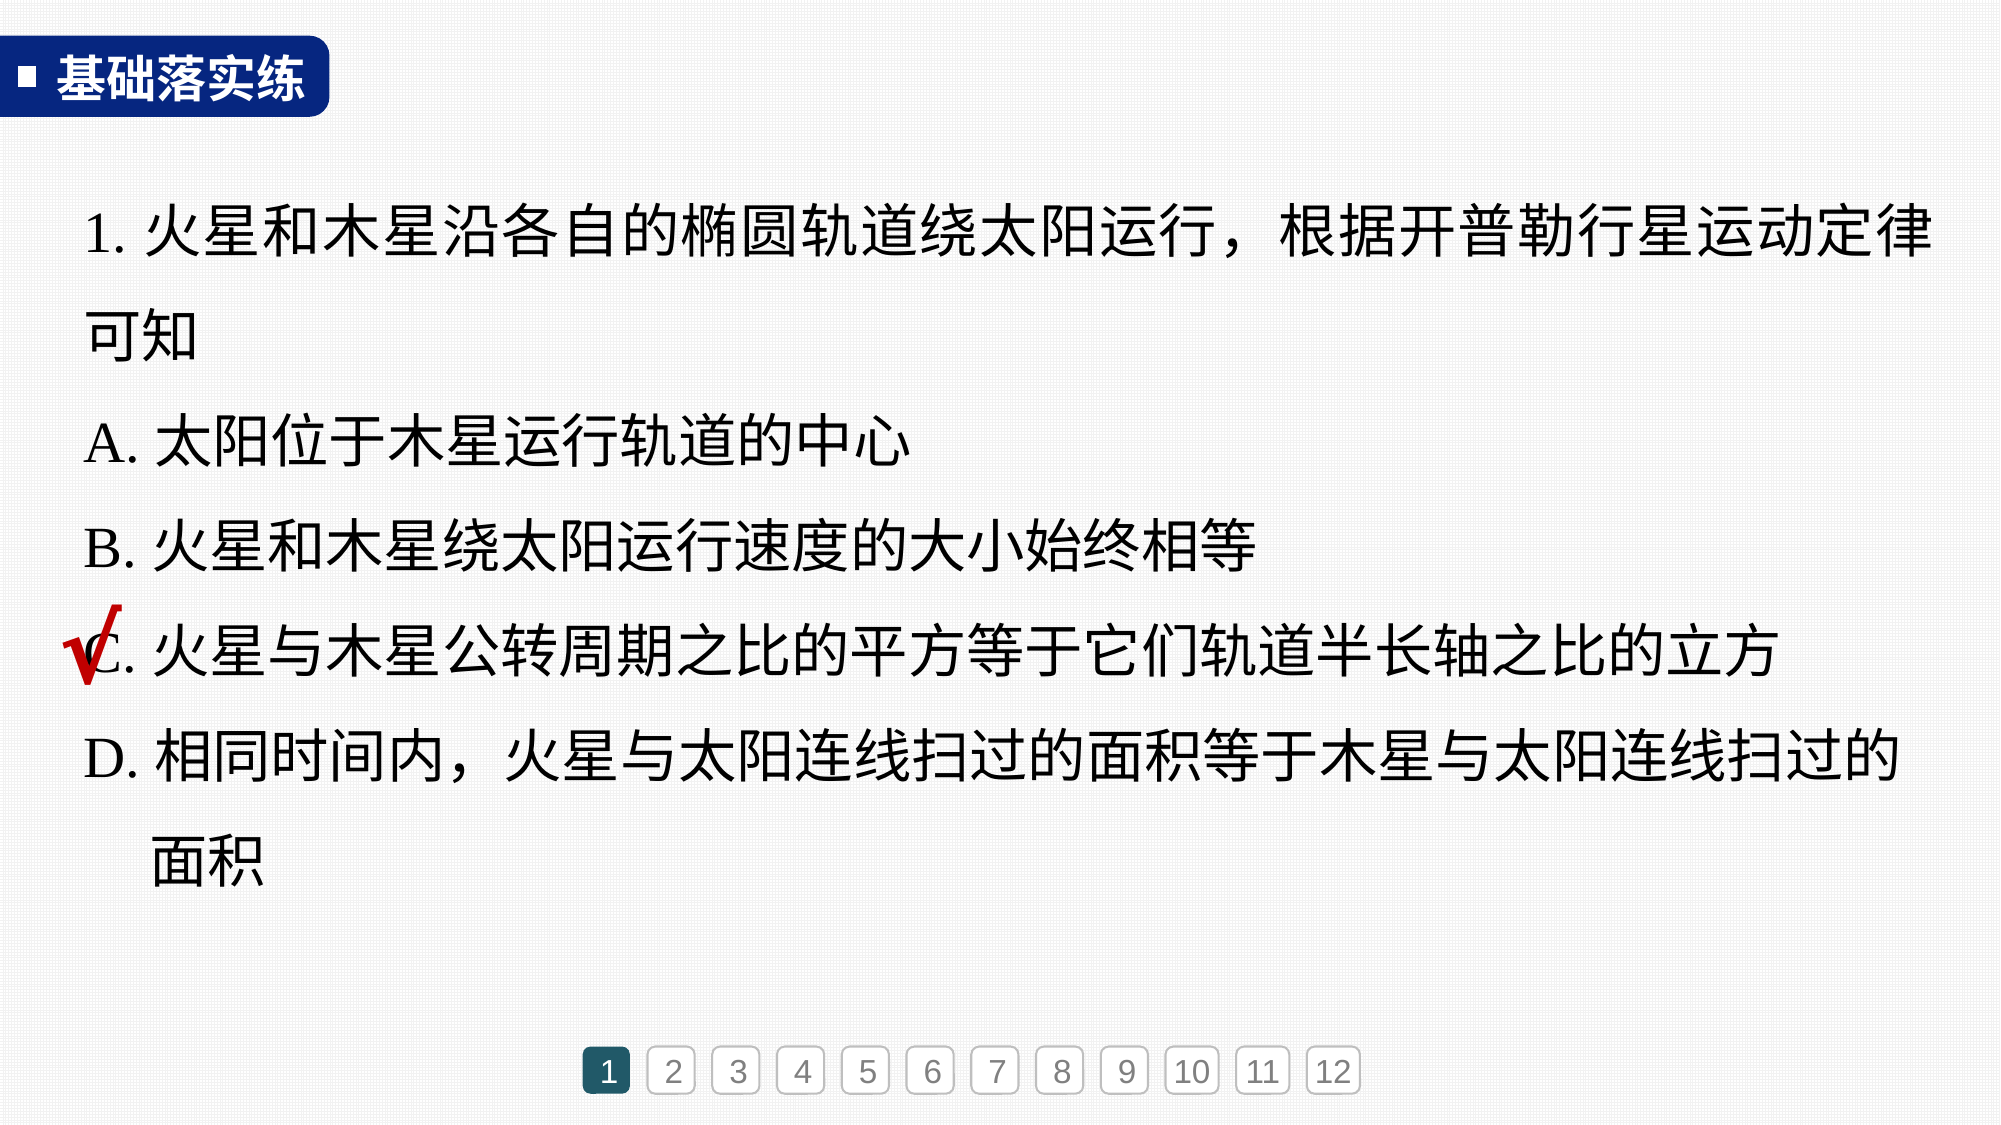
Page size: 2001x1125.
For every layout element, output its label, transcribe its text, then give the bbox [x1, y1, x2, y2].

text_box 7 [971, 1046, 1019, 1094]
text_box 10 [1165, 1046, 1219, 1094]
text_box 2 [647, 1046, 695, 1094]
text_box 9 [1100, 1046, 1149, 1094]
text_box √ [44, 582, 153, 710]
text_box 11 [1236, 1046, 1290, 1094]
text_box 5 [841, 1046, 890, 1094]
text_box 12 [1306, 1046, 1360, 1094]
text_box 8 [1036, 1046, 1084, 1094]
text_box 1.火星和木星沿各自的椭圆轨道绕太阳运行，根据开普勒行星运动定律可知 A.太阳位于木星运行轨道的中心 B.火星和木星绕太阳运行速度的大小始终相等 C.火星与木星公转周期之比的平方等于它们轨道半长轴之比的立方 D.相同时间内，火星与太阳连线扫过的面积等于木星与太阳连线扫过的 面积 [63, 149, 1955, 904]
text_box 4 [776, 1046, 825, 1094]
text_box 1 [581, 1045, 631, 1095]
text_box 3 [712, 1046, 760, 1094]
text_box 6 [906, 1046, 954, 1094]
